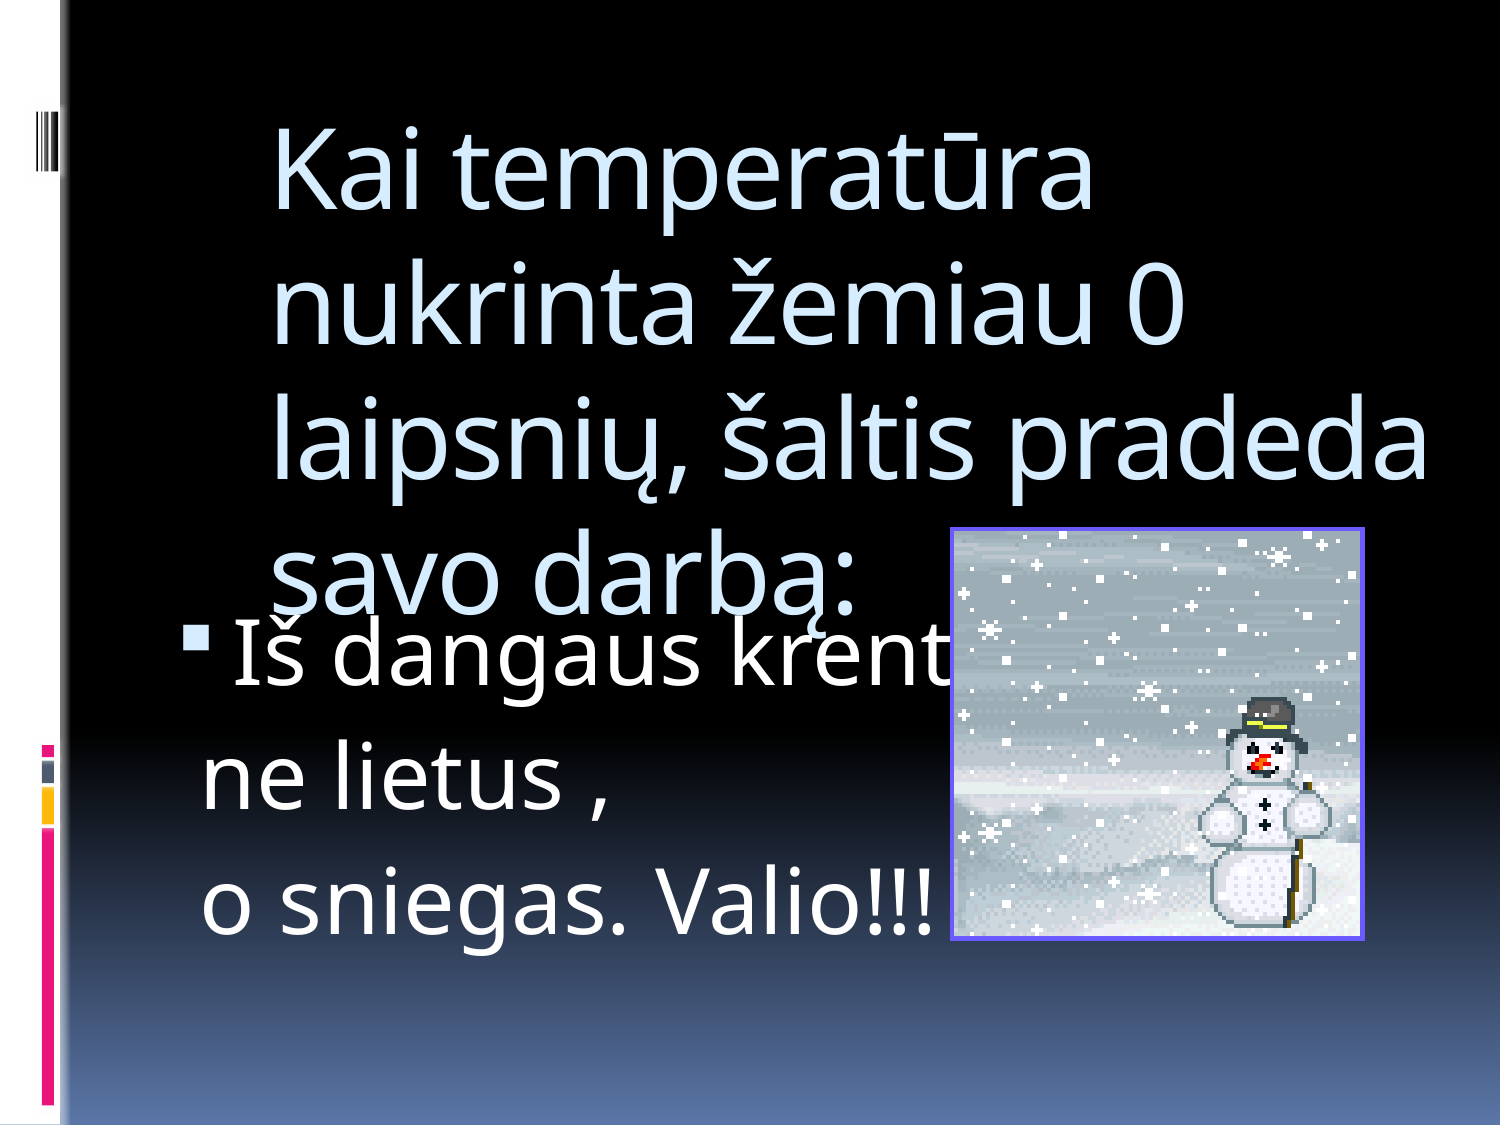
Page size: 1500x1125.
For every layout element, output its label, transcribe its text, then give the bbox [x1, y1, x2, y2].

list Iš dangaus krenta ne lietus , o sniegas. Valio!!! [150, 586, 1425, 1043]
picture [950, 526, 1365, 941]
title Kai temperatūra nukrinta žemiau 0 laipsnių, šaltis pradeda savo darbą: [253, 90, 1500, 240]
